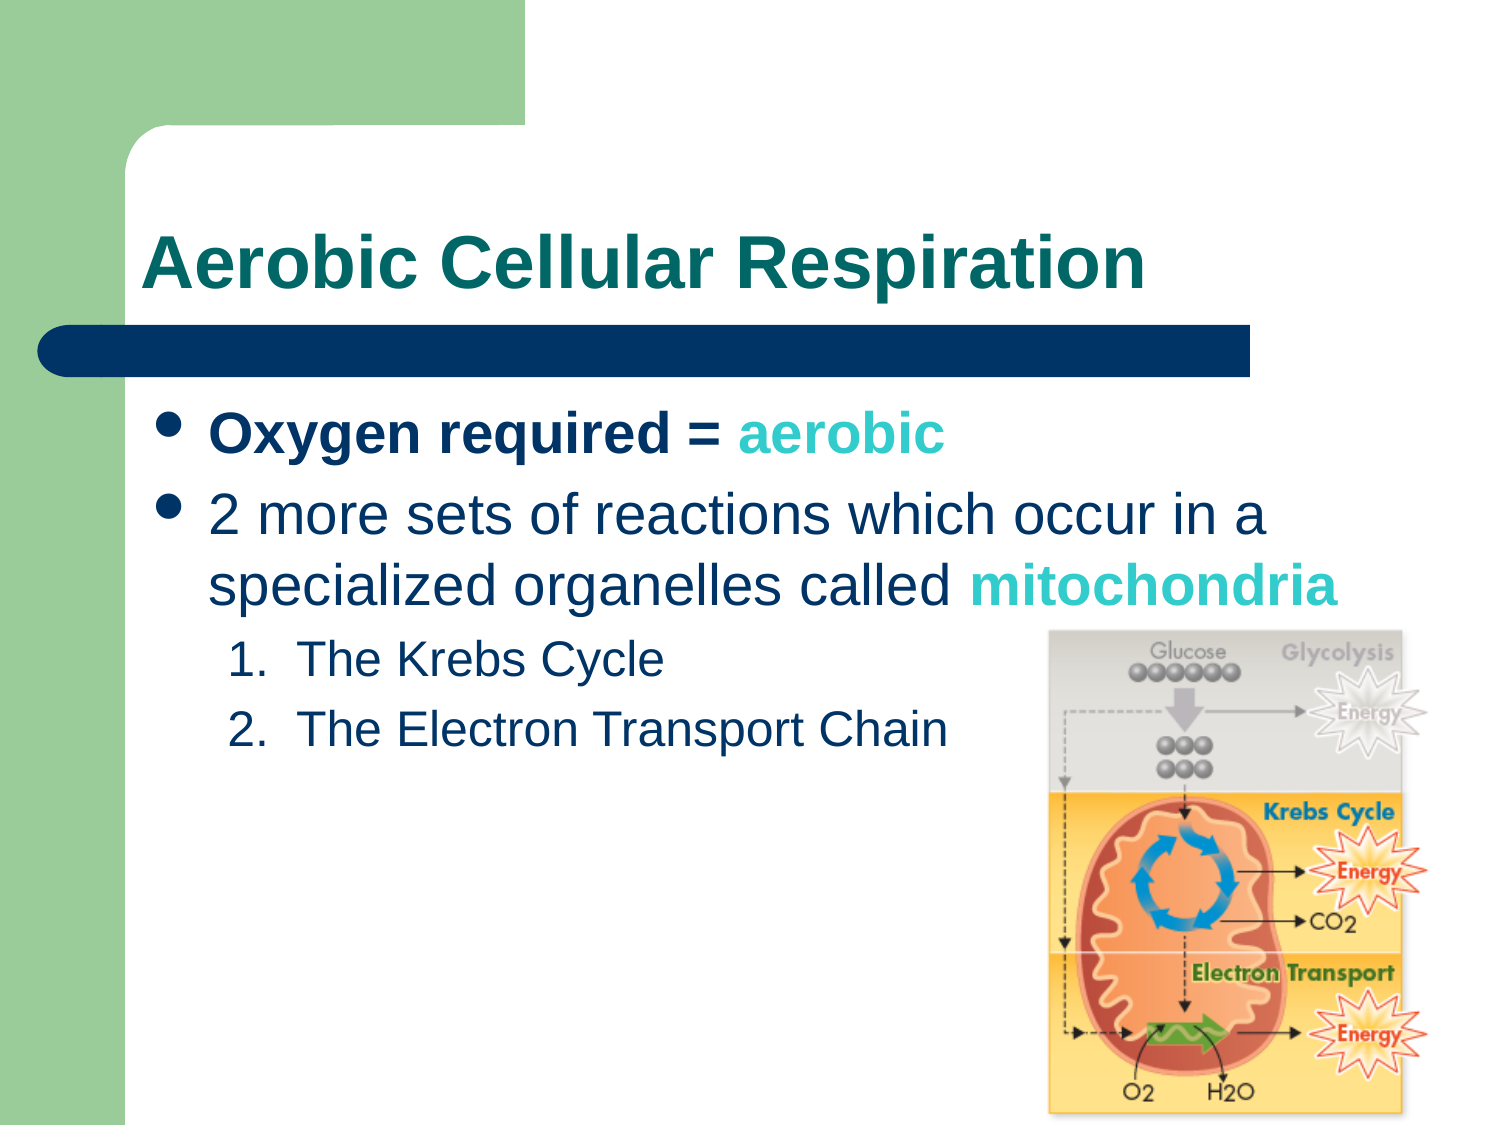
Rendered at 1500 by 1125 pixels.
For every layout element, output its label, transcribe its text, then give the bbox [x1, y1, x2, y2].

title Aerobic Cellular Respiration [125, 125, 1425, 313]
list Oxygen required = aerobic 2 more sets of reactions which occur in a specialized organelles called mitochondria 1. The Krebs Cycle 2. The Electron Transport Chain [137, 387, 1500, 1125]
picture [1012, 622, 1446, 1125]
